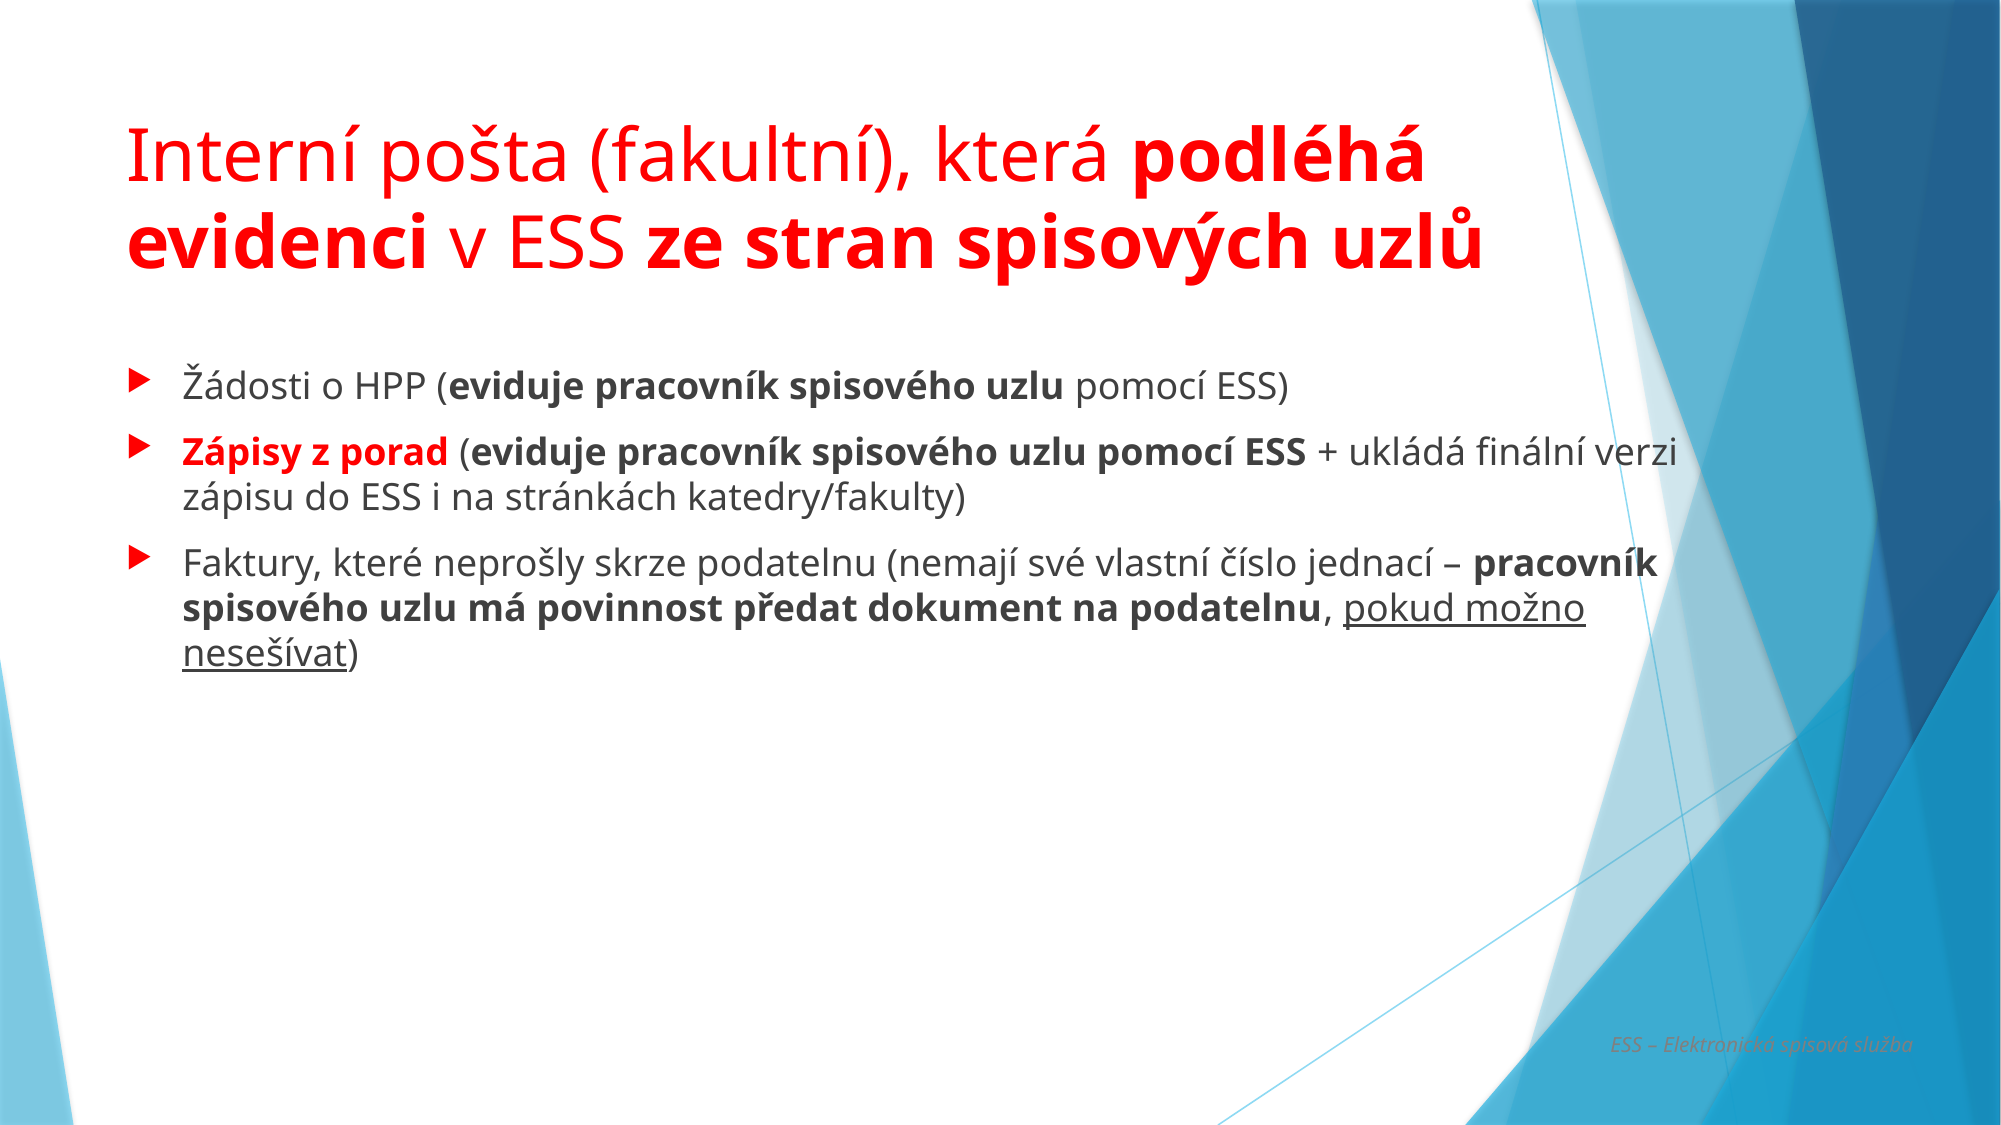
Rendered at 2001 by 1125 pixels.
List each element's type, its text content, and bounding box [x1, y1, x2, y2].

text_box ESS – Elektronická spisová služba [1521, 1024, 1929, 1088]
title Interní pošta (fakultní), která podléhá evidenci v ESS ze stran spisových uzlů [111, 99, 1522, 317]
list Žádosti o HPP (eviduje pracovník spisového uzlu pomocí ESS) Zápisy z porad (eviduje pracovník spisového uzlu pomocí ESS + ukládá finální verzi zápisu do ESS i na stránkách katedry/fakulty) Faktury, které neprošly skrze podatelnu (nemají své vlastní číslo jednací – pracovník spisového uzlu má povinnost předat dokument na podatelnu, pokud možno nesešívat) [111, 354, 1742, 1048]
